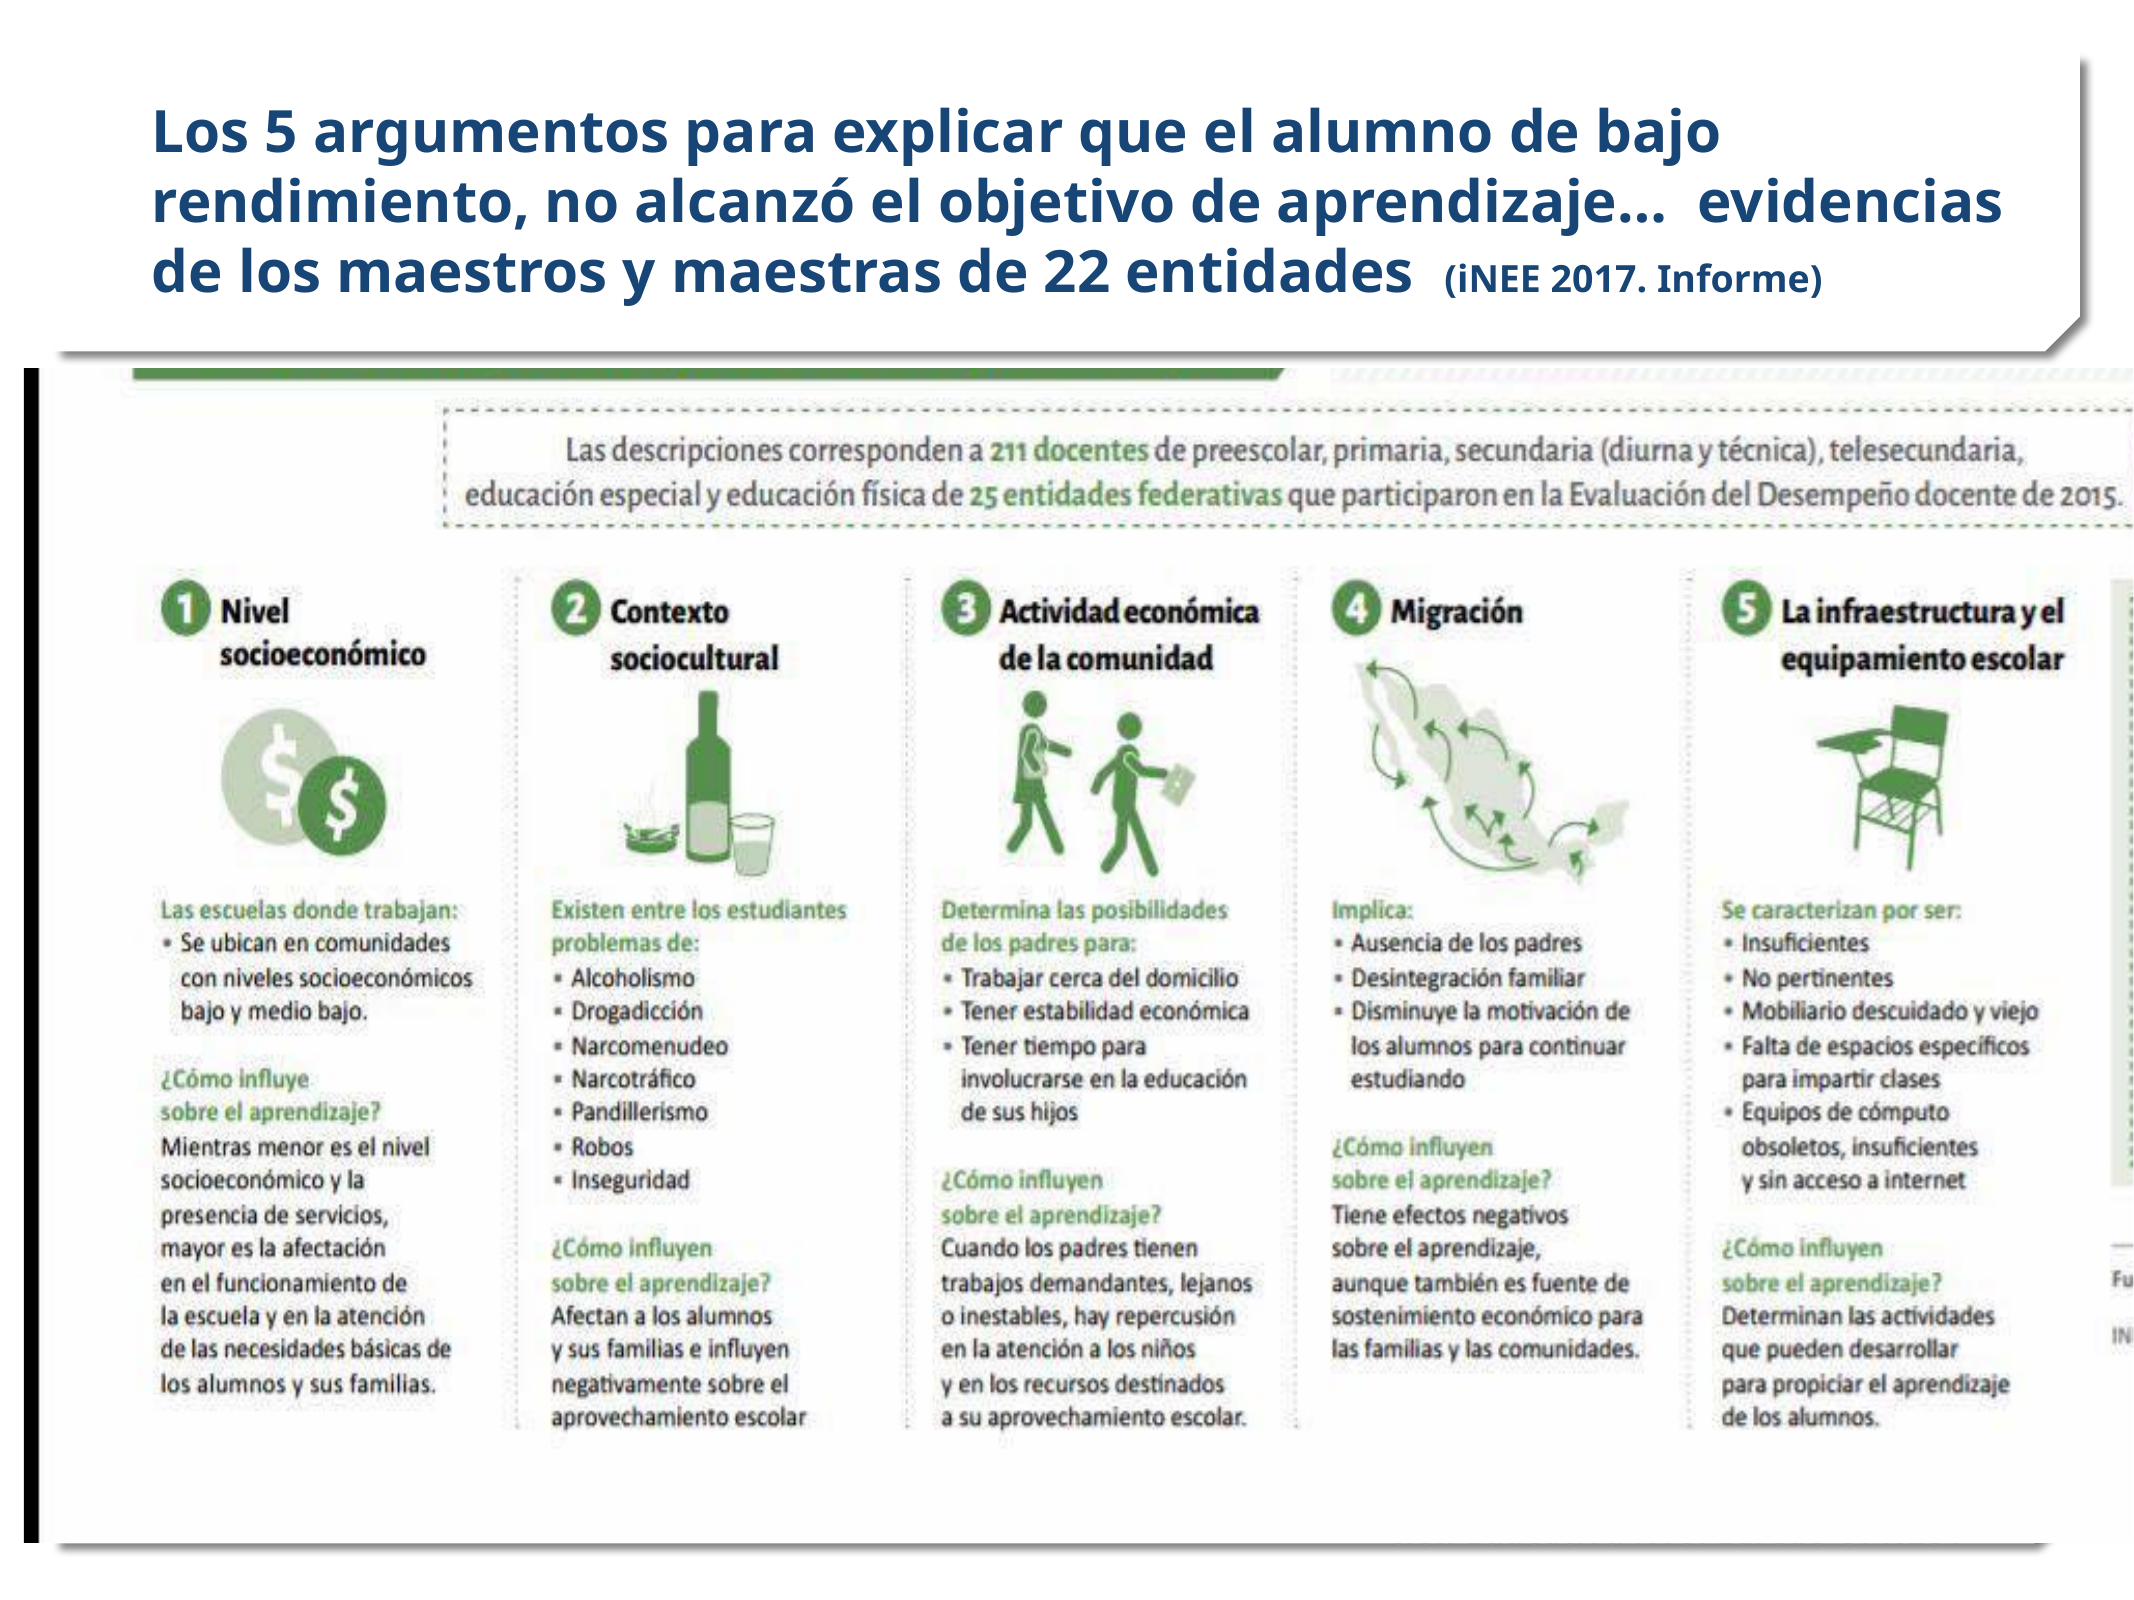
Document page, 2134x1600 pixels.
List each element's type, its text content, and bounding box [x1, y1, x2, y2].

title Los 5 argumentos para explicar que el alumno de bajo rendimiento, no alcanzó el objetivo de aprendizaje… evidencias de los maestros y maestras de 22 entidades (iNEE 2017. Informe) [130, 48, 2045, 316]
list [23, 368, 2134, 1544]
